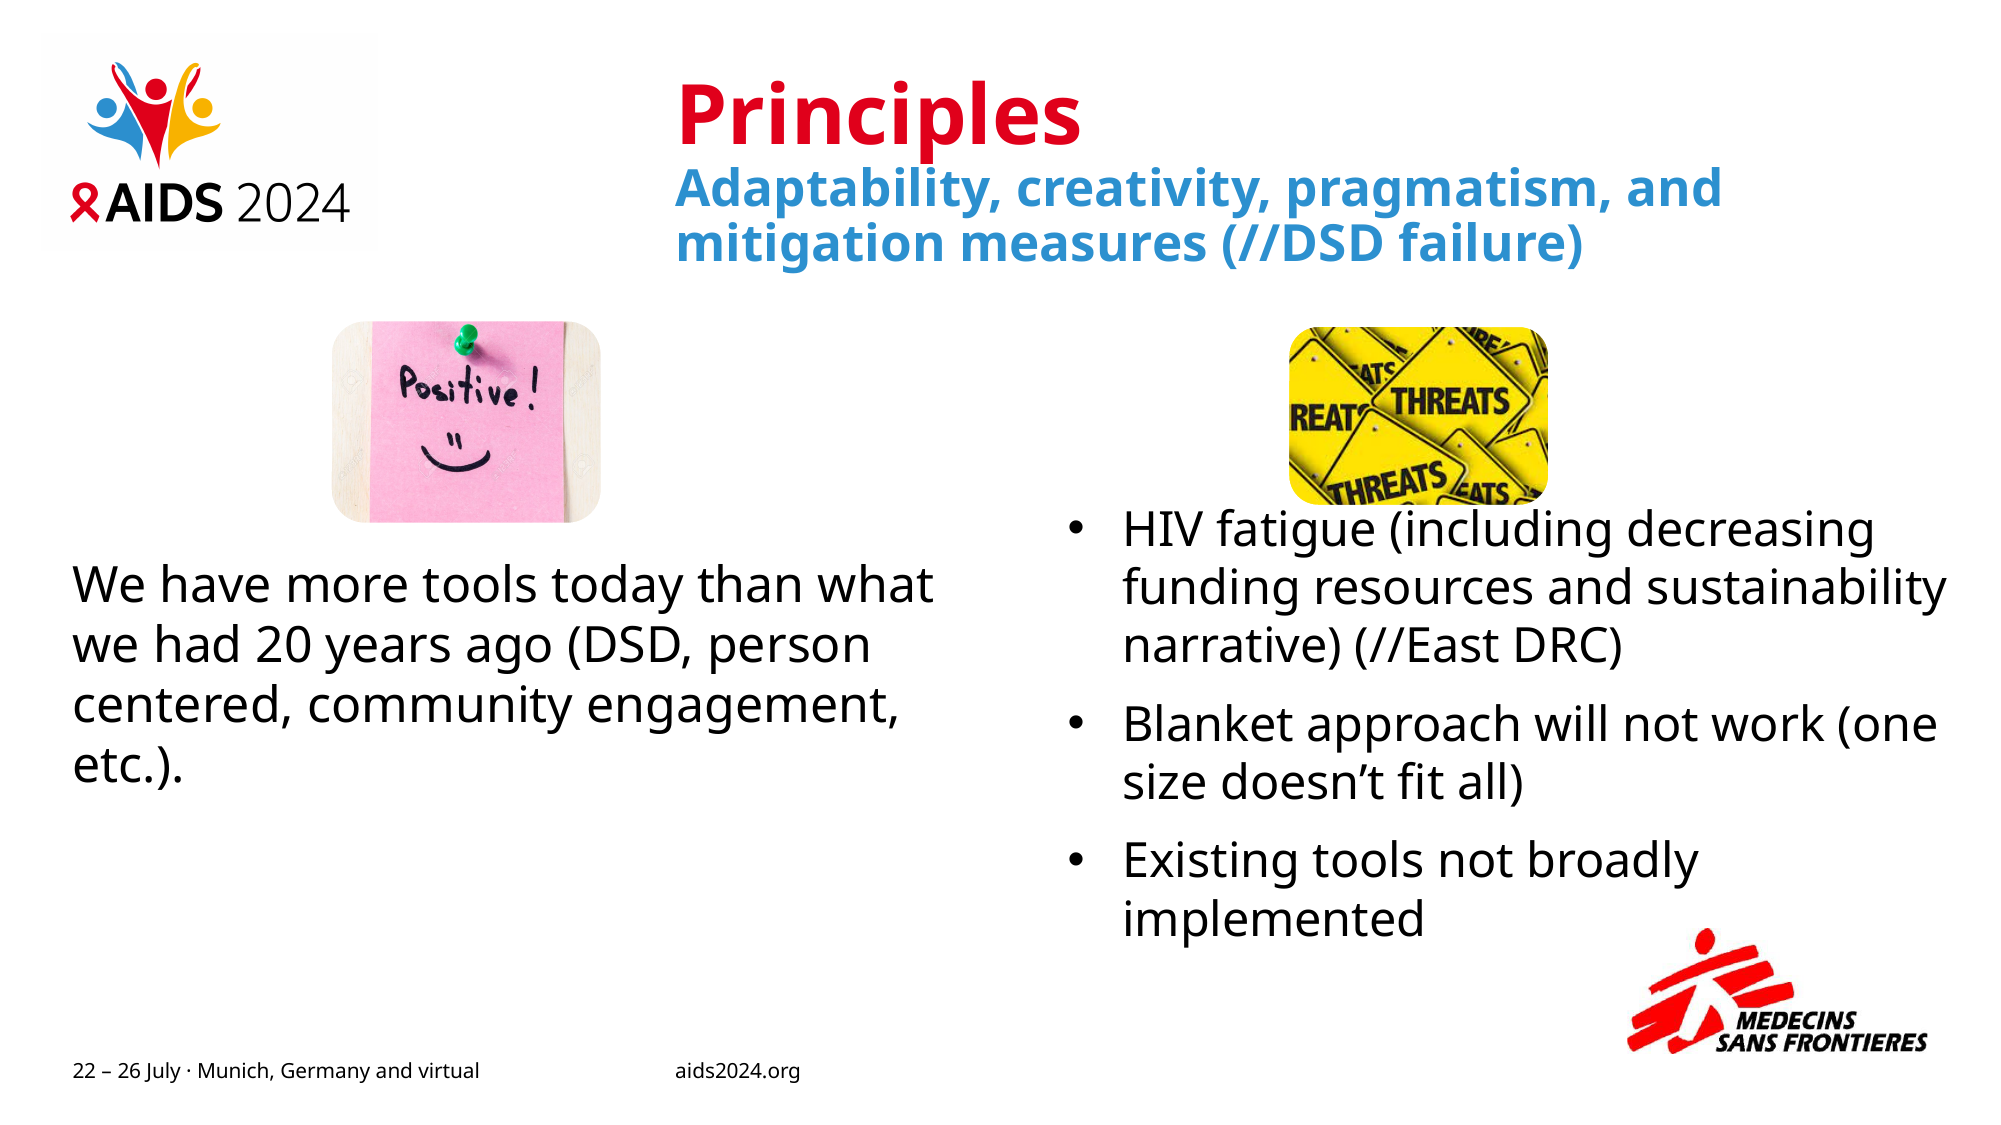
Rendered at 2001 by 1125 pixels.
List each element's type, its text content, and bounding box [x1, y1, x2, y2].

text_box [329, 319, 603, 525]
picture [1627, 928, 1928, 1054]
list HIV fatigue (including decreasing funding resources and sustainability narrative) (//East DRC) Blanket approach will not work (one size doesn’t fit all) Existing tools not broadly implemented [1067, 498, 1960, 992]
title Principles Adaptability, creativity, pragmatism, and mitigation measures (//DSD failure) [675, 72, 1928, 274]
list We have more tools today than what we had 20 years ago (DSD, person centered, community engagement, etc.). [72, 551, 965, 951]
picture [41, 33, 378, 251]
text_box [1287, 324, 1551, 507]
